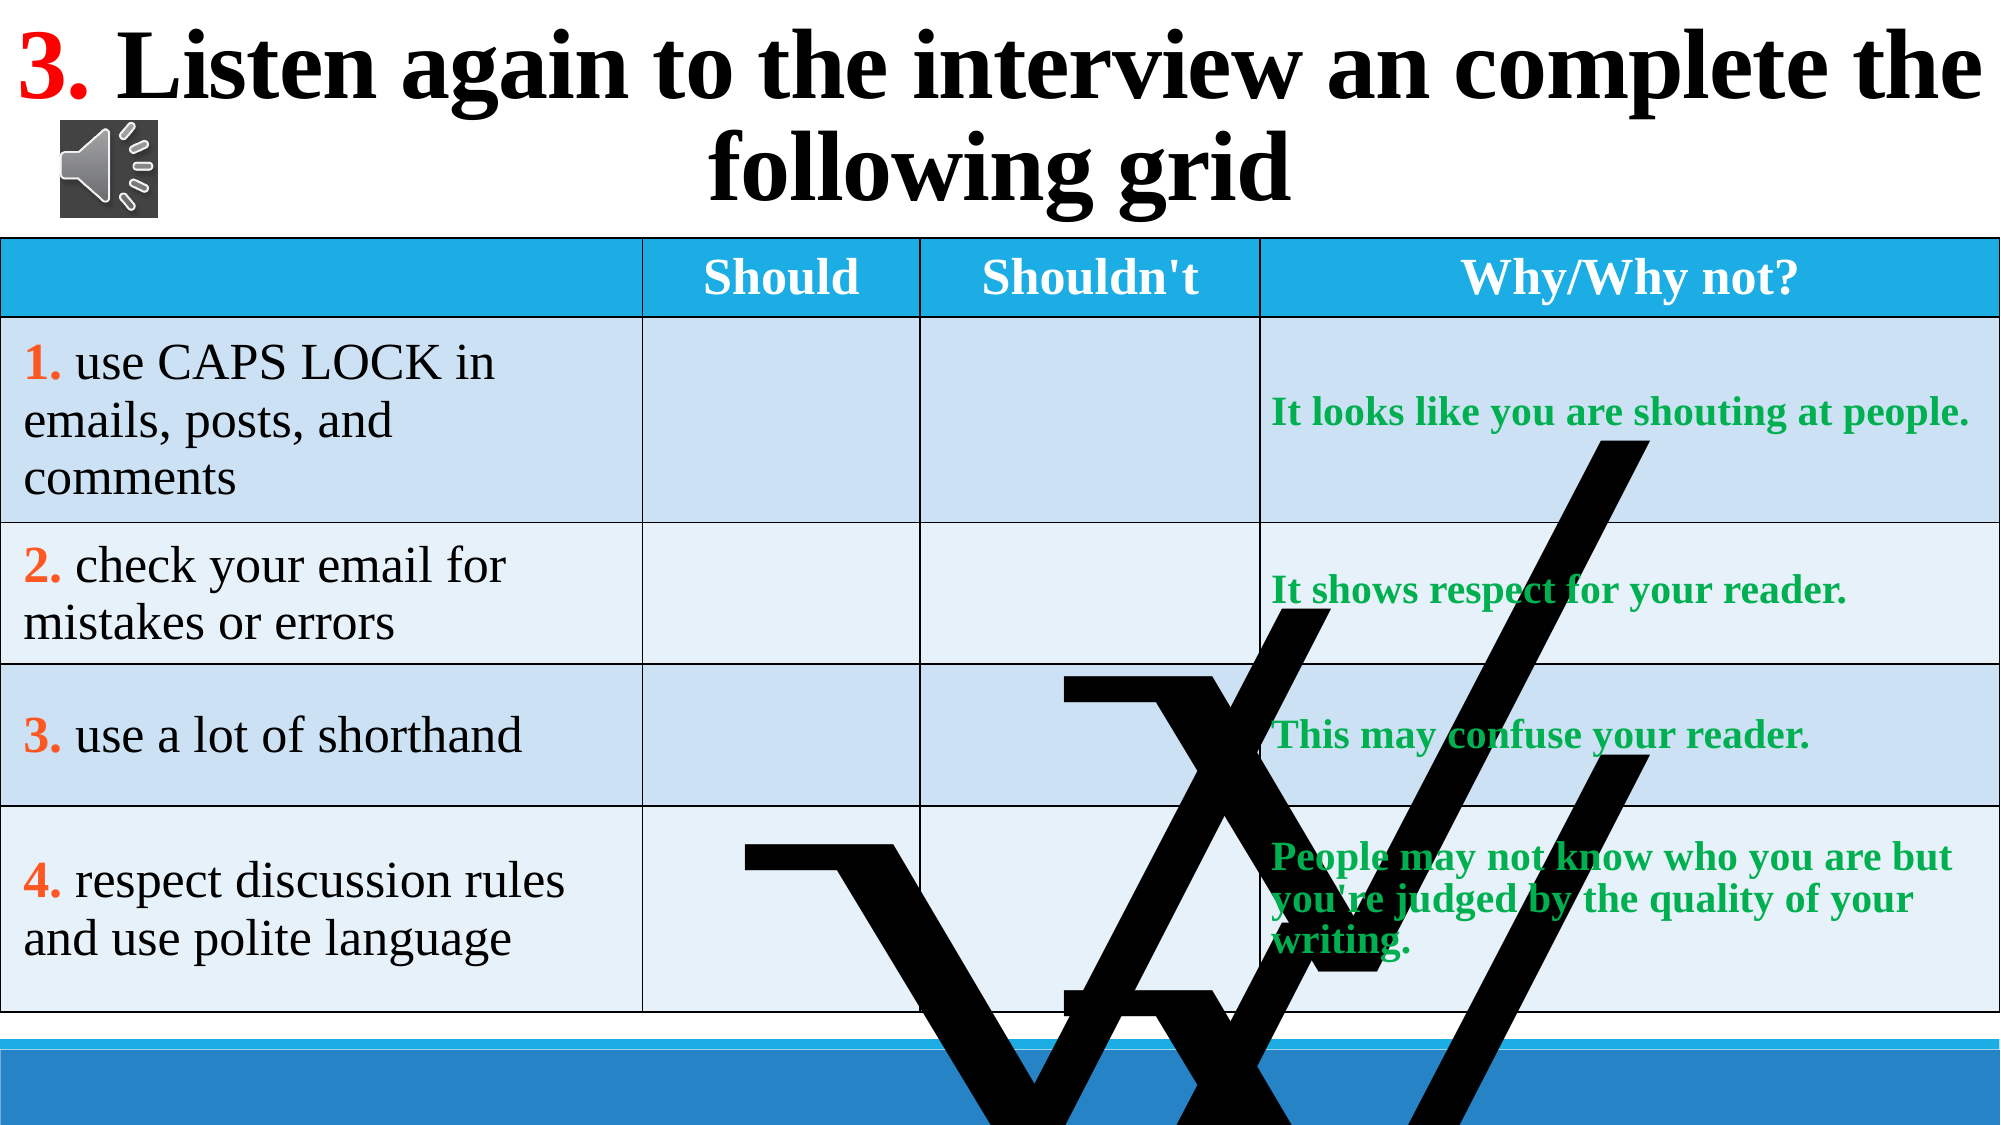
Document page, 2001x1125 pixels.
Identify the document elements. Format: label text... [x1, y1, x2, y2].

text_box This may confuse your reader. [1255, 658, 2000, 799]
table_cell [643, 665, 919, 805]
picture [58, 118, 160, 220]
table_cell [643, 807, 919, 1011]
table_cell [643, 318, 919, 522]
table_cell [921, 665, 1252, 805]
table_cell 3. use a lot of shorthand [1, 665, 642, 805]
text_box It looks like you are shouting at people. [1255, 312, 2000, 512]
table_cell [643, 523, 919, 663]
text_box People may not know who you are but you're judged by the quality of your writing. [1255, 799, 2000, 1000]
table_cell [921, 318, 1255, 522]
table_cell [1135, 816, 1255, 1011]
table_cell [1519, 1000, 1999, 1011]
table_cell 2. check your email for mistakes or errors [1, 523, 642, 663]
table_cell 1. use CAPS LOCK in emails, posts, and comments [1, 318, 642, 522]
title 3. Listen again to the interview an complete the following grid [0, 0, 2000, 237]
table_cell [921, 807, 1178, 1011]
table_cell 4. respect discussion rules and use polite language [1, 807, 642, 1011]
table_header Should [643, 239, 919, 316]
text_box It shows respect for your reader. [1255, 512, 2000, 658]
table_header Shouldn't [921, 239, 1259, 316]
table_cell [921, 523, 1255, 663]
table_header [1, 239, 642, 316]
table_header Why/Why not? [1261, 239, 1999, 312]
table_cell [1286, 1000, 1473, 1011]
